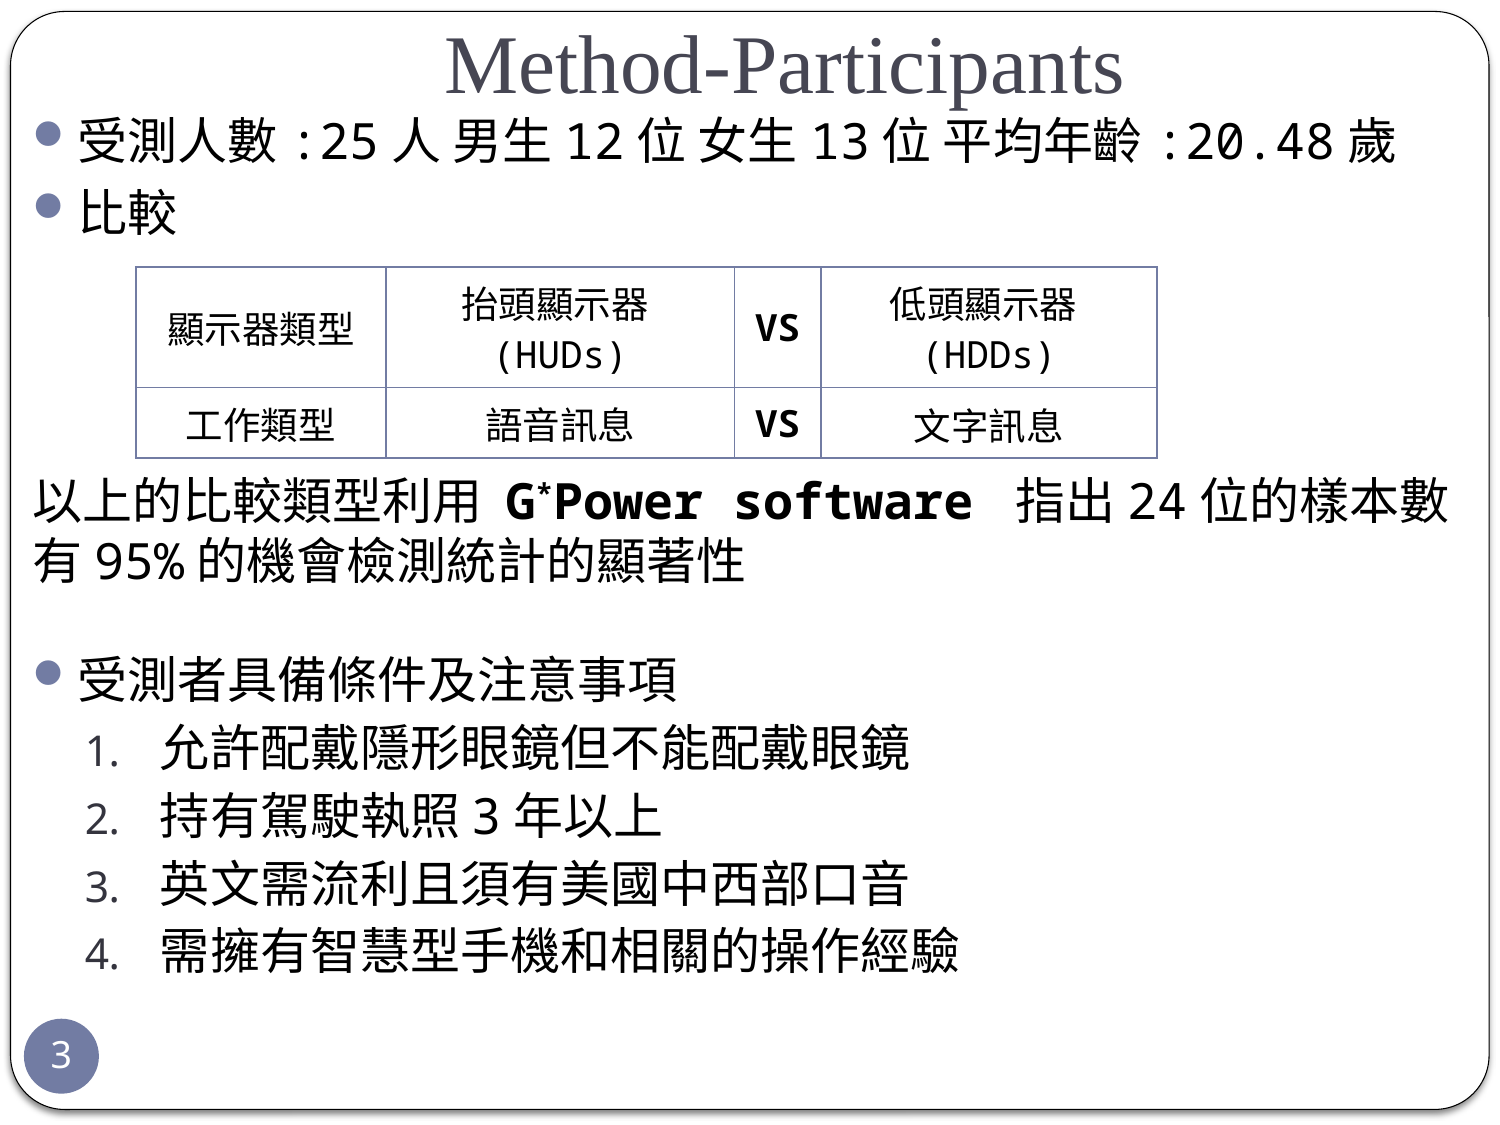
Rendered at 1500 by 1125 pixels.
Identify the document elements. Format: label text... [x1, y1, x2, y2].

table_cell 工作類型 [137, 388, 385, 457]
table_header 抬頭顯示器(HUDs) [387, 268, 734, 387]
list 受測人數:25人 男生12位 女生13位 平均年齡:20.48歲 比較 以上的比較類型利用 G*Power software 指出24位的樣本數有95%的機會檢測統計的顯著性 受測者具備條件及注意事項 允許配戴隱形眼鏡但不能配戴眼鏡 持有駕駛執照3年以上 英文需流利且須有美國中西部口音 需擁有智慧型手機和相關的操作經驗 [17, 101, 1483, 1118]
table_cell VS [735, 388, 820, 457]
title Method-Participants [147, 0, 1423, 101]
table_header 顯示器類型 [137, 268, 385, 387]
table_header VS [735, 268, 820, 387]
table_cell 文字訊息 [822, 388, 1156, 457]
table_header 低頭顯示器(HDDs) [822, 268, 1156, 387]
table_cell 語音訊息 [387, 388, 734, 457]
